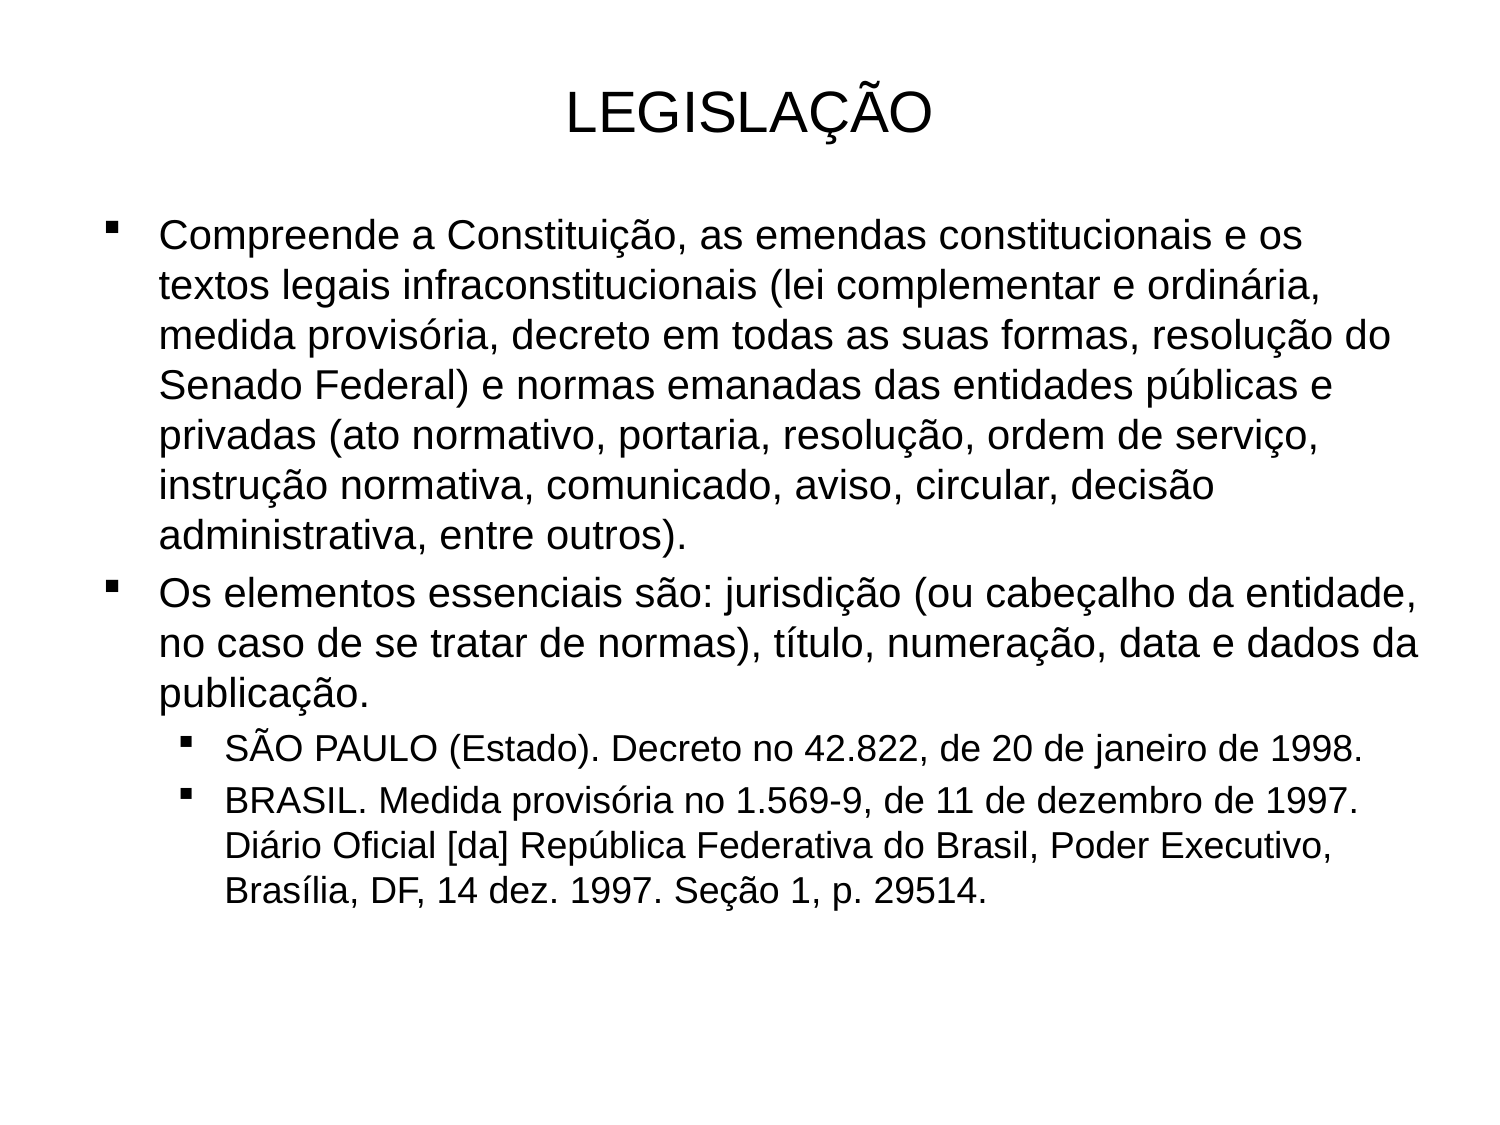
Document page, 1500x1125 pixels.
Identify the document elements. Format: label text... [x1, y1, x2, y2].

title LEGISLAÇÃO [74, 37, 1426, 181]
list Compreende a Constituição, as emendas constitucionais e os textos legais infraconstitucionais (lei complementar e ordinária, medida provisória, decreto em todas as suas formas, resolução do Senado Federal) e normas emanadas das entidades públicas e privadas (ato normativo, portaria, resolução, ordem de serviço, instrução normativa, comunicado, aviso, circular, decisão administrativa, entre outros). Os elementos essenciais são: jurisdição (ou cabeçalho da entidade, no caso de se tratar de normas), título, numeração, data e dados da publicação. SÃO PAULO (Estado). Decreto no 42.822, de 20 de janeiro de 1998. BRASIL. Medida provisória no 1.569-9, de 11 de dezembro de 1997. Diário Oficial [da] República Federativa do Brasil, Poder Executivo, Brasília, DF, 14 dez. 1997. Seção 1, p. 29514. [87, 199, 1438, 1006]
